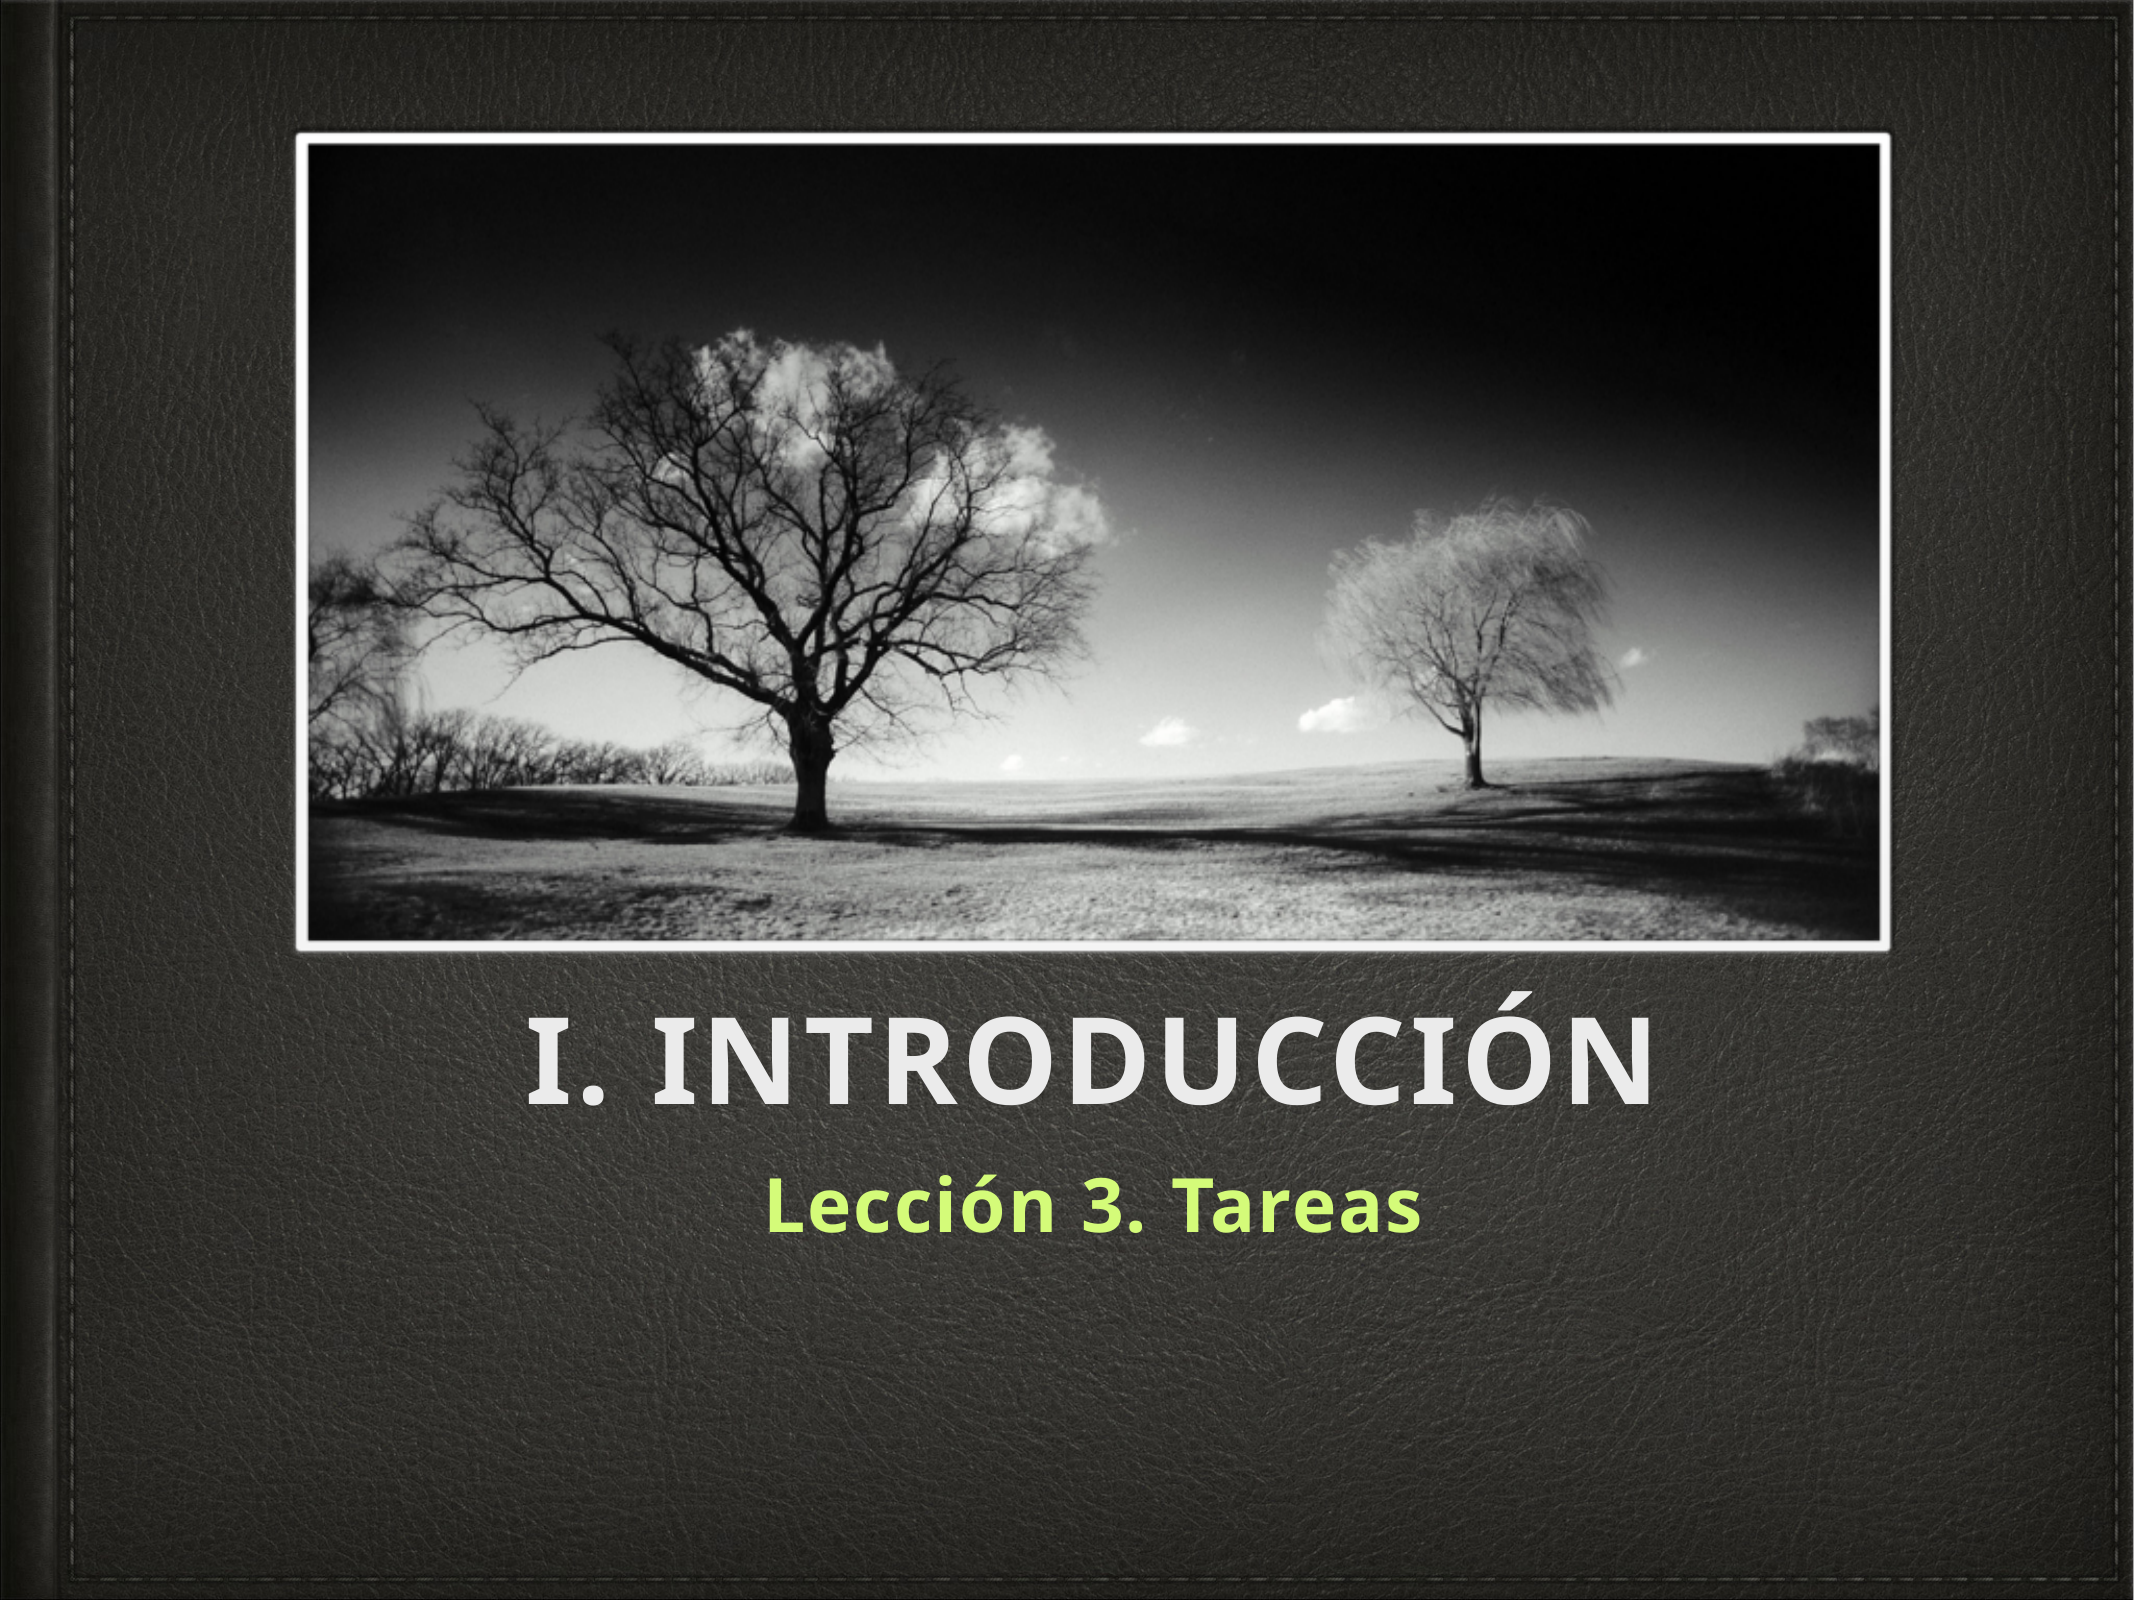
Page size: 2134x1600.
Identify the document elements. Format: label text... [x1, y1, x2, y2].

list Lección 3. Tareas [176, 1148, 2011, 1365]
picture [0, 0, 2134, 1600]
title I. Introducción [176, 870, 2011, 1138]
